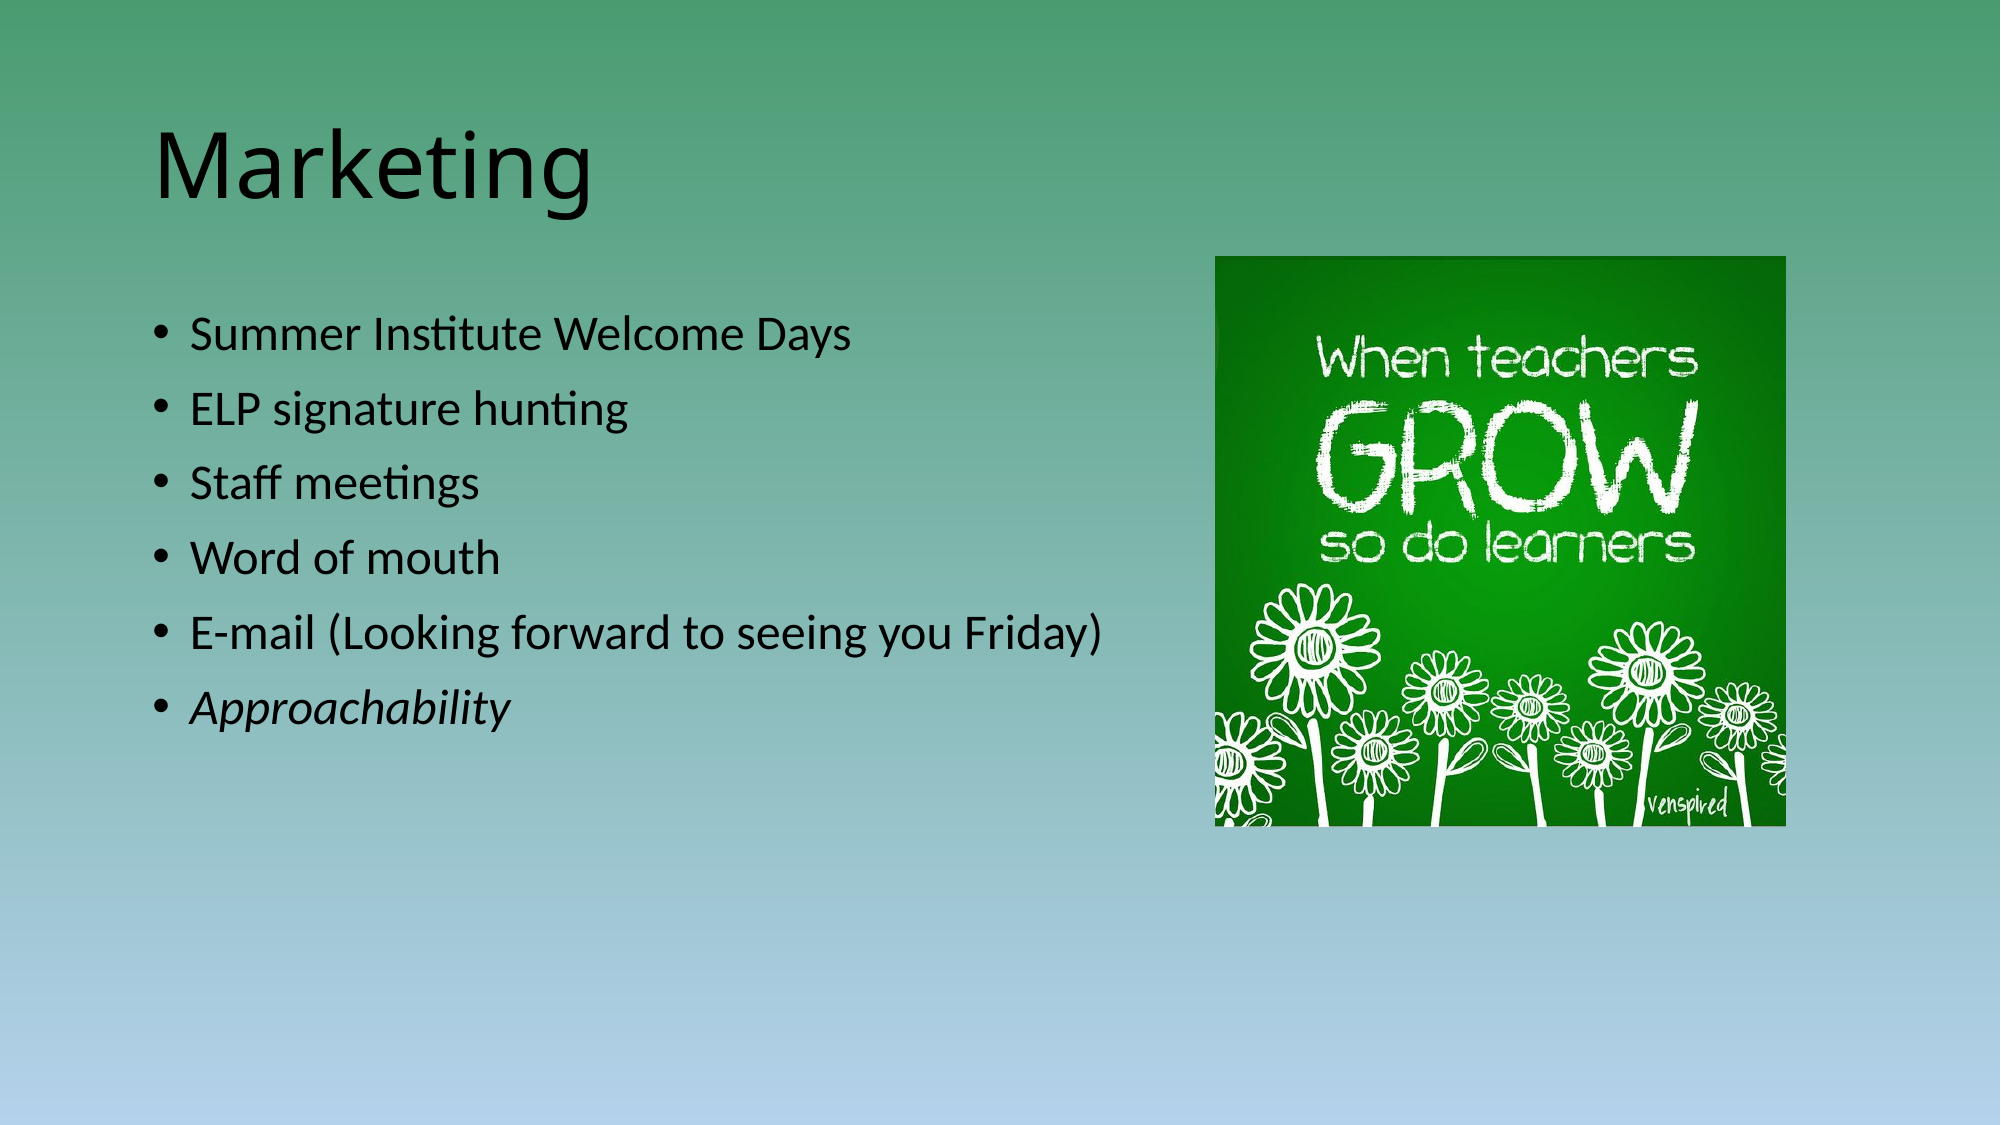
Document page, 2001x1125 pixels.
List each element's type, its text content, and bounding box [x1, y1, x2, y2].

list Summer Institute Welcome Days ELP signature hunting Staff meetings Word of mouth E-mail (Looking forward to seeing you Friday) Approachability [137, 299, 1863, 1014]
title Marketing [137, 59, 1863, 278]
picture [1215, 256, 1786, 827]
